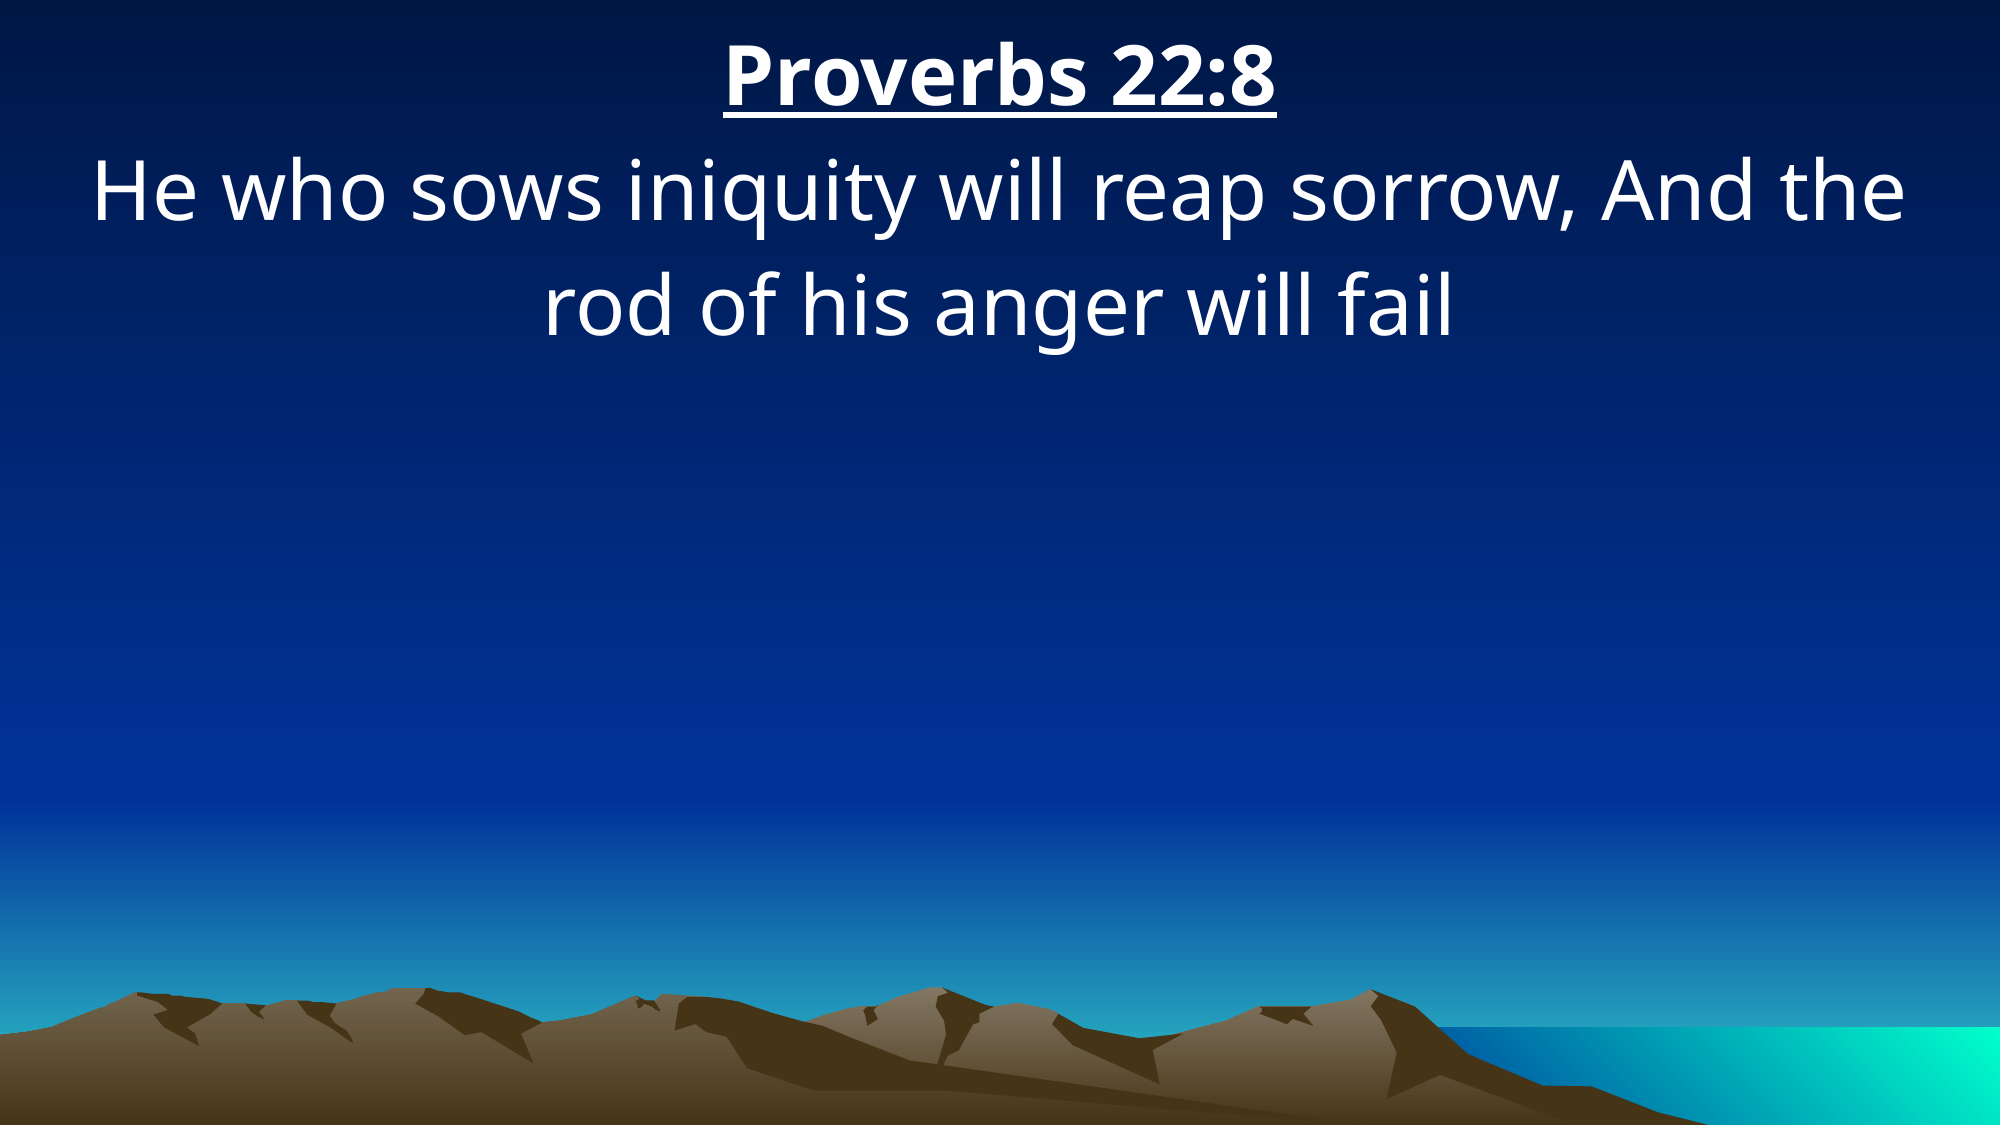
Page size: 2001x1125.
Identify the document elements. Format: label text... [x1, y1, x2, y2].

text_box Proverbs 22:8 He who sows iniquity will reap sorrow, And the rod of his anger will fail [0, 0, 2000, 900]
